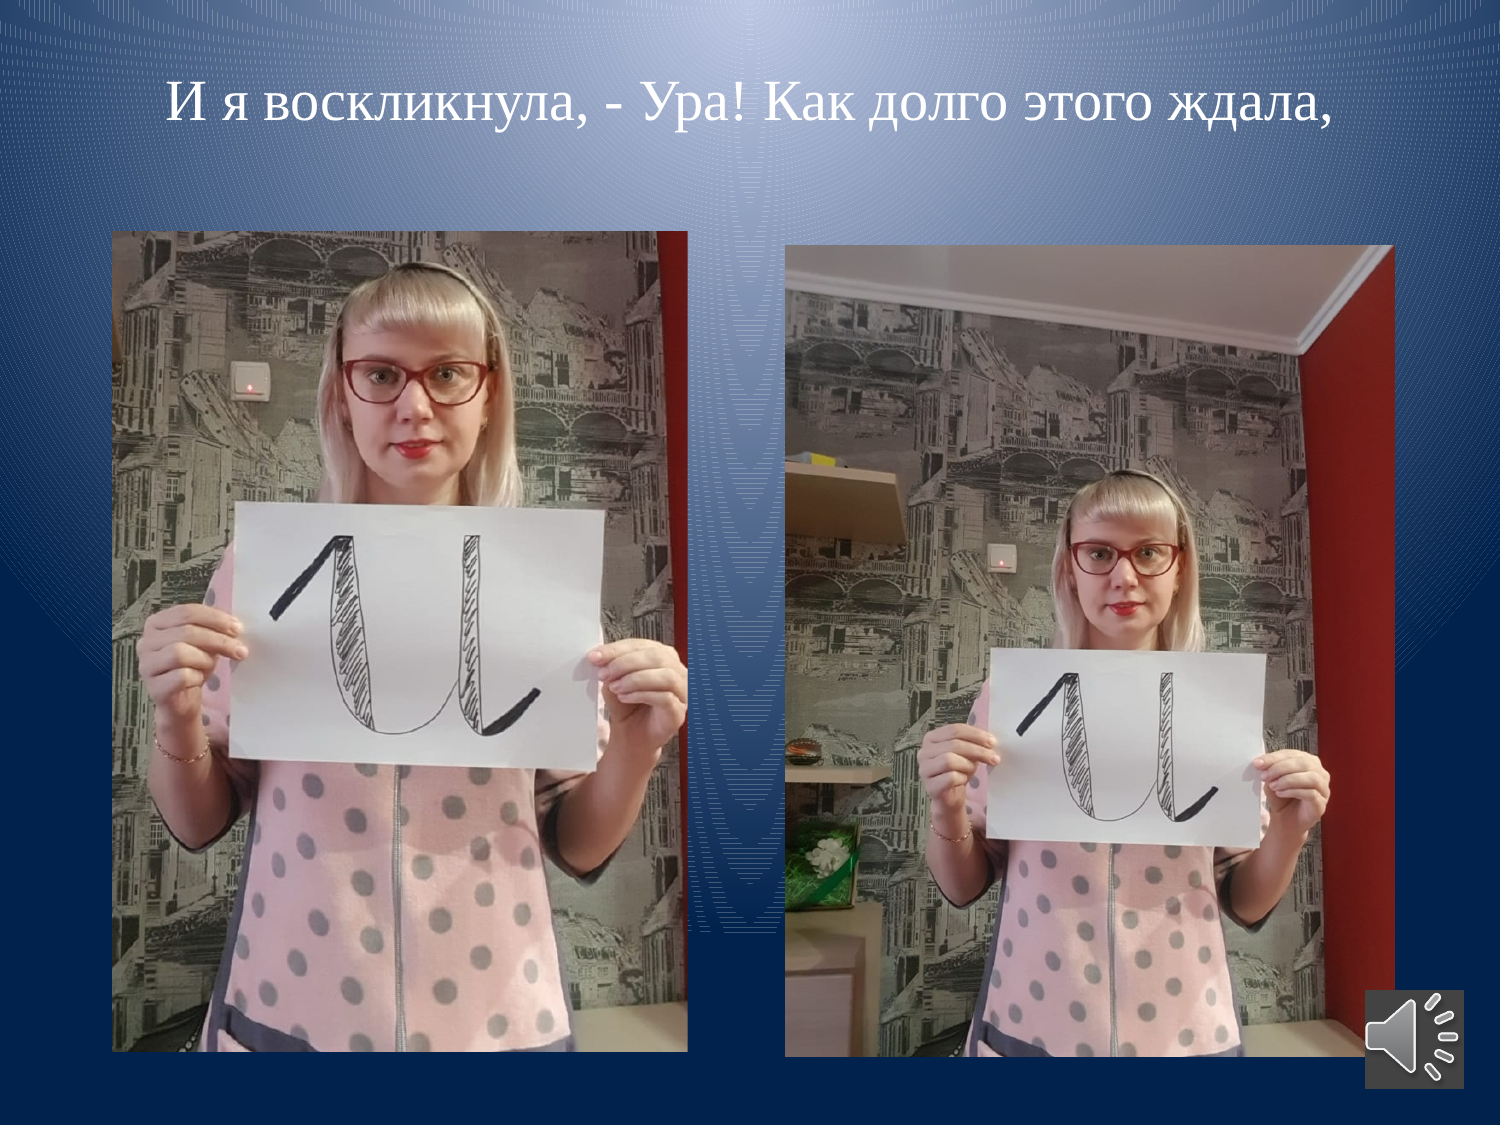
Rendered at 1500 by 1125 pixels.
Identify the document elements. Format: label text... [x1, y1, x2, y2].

picture [785, 245, 1465, 1090]
title И я воскликнула, - Ура! Как долго этого ждала, [75, 45, 1425, 220]
picture [111, 231, 688, 1052]
